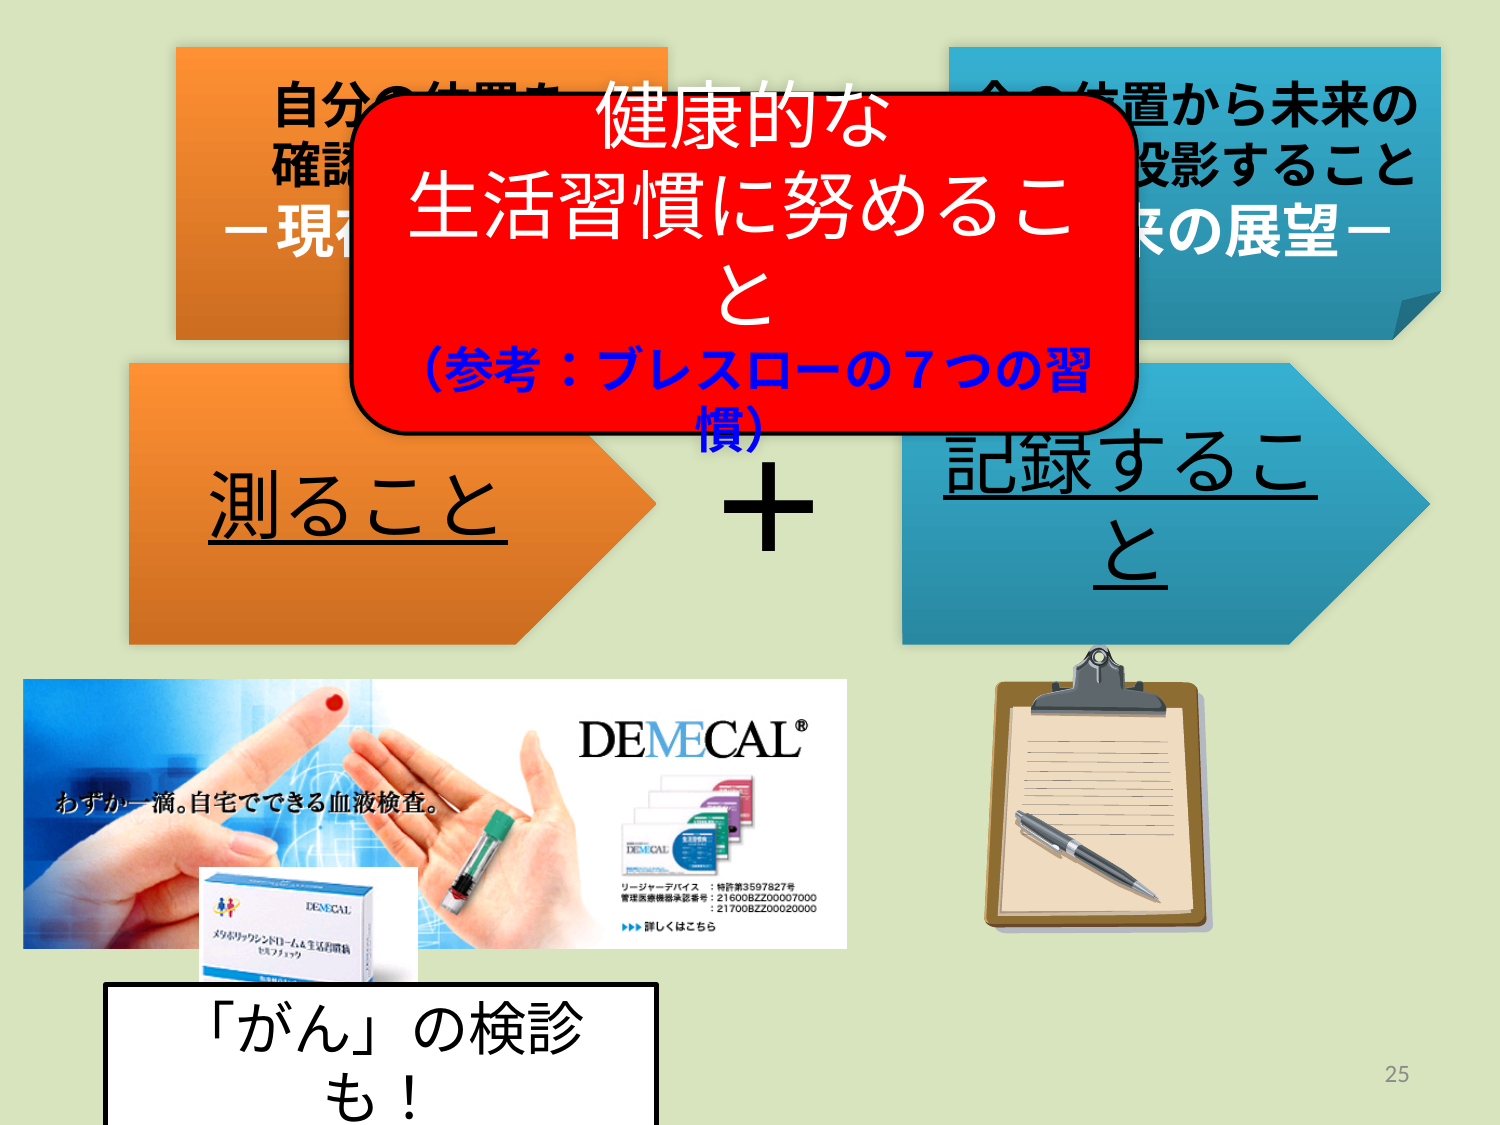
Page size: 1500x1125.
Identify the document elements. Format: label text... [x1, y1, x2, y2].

text_box 今の位置から未来の自分を投影すること －未来の展望－ [949, 46, 1442, 340]
text_box 健康的な 生活習慣に努めること （参考：ブレスローの７つの習慣） [349, 91, 1139, 436]
text_box 自分の位置を 確認すること －現在の確認－ [175, 46, 668, 340]
picture [984, 644, 1214, 934]
slide_number 25 [1074, 1042, 1425, 1103]
text_box ＋ [691, 442, 894, 587]
text_box 「がん」の検診も！ [105, 984, 657, 1125]
picture [23, 679, 847, 1024]
text_box 測ること [128, 363, 657, 645]
text_box 記録すること [902, 363, 1430, 645]
